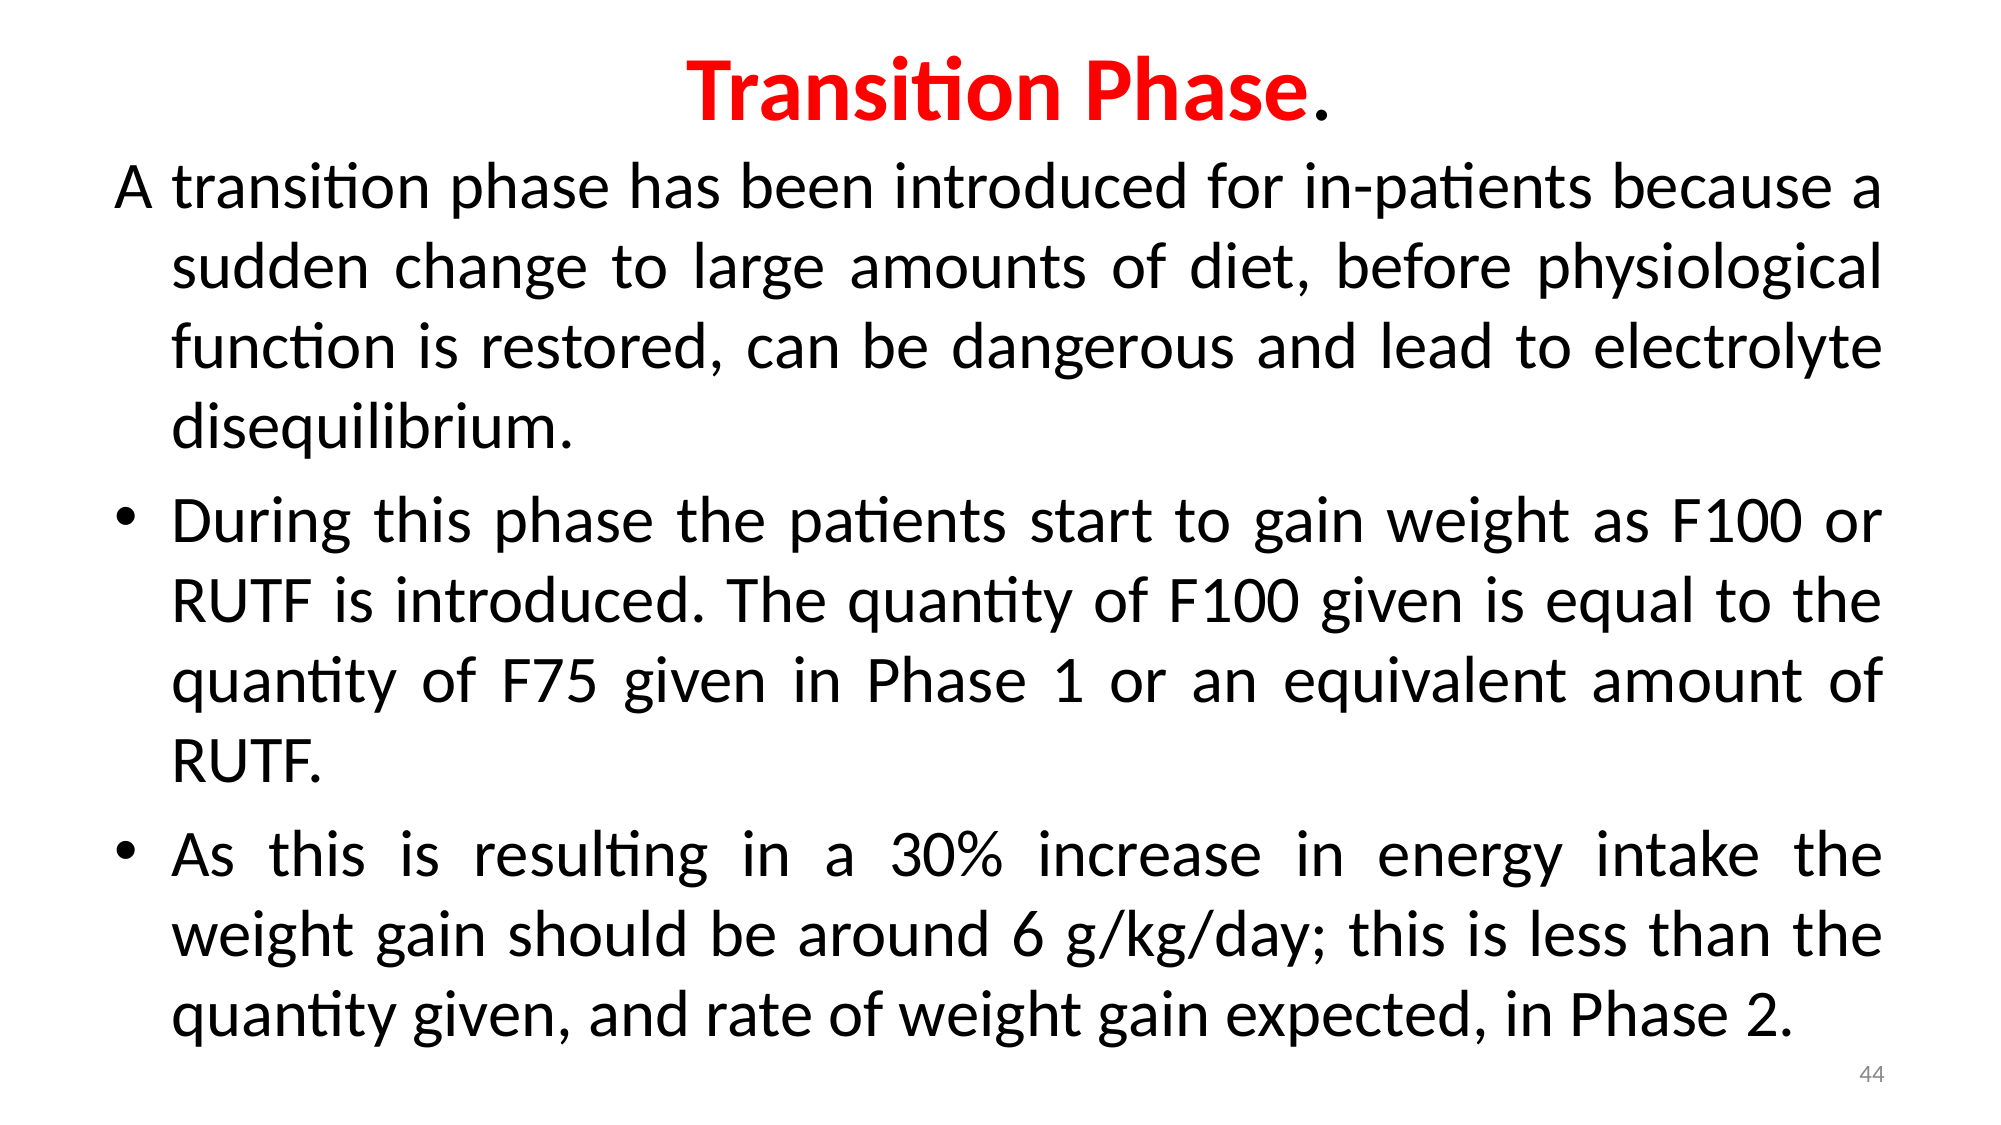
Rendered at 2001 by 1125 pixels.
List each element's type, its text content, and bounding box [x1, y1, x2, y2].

list A transition phase has been introduced for in-patients because a sudden change to large amounts of diet, before physiological function is restored, can be dangerous and lead to electrolyte disequilibrium. During this phase the patients start to gain weight as F100 or RUTF is introduced. The quantity of F100 given is equal to the quantity of F75 given in Phase 1 or an equivalent amount of RUTF. As this is resulting in a 30% increase in energy intake the weight gain should be around 6 g/kg/day; this is less than the quantity given, and rate of weight gain expected, in Phase 2. [99, 134, 1900, 1125]
title Transition Phase. [99, 45, 1900, 134]
slide_number 44 [1433, 1042, 1900, 1103]
